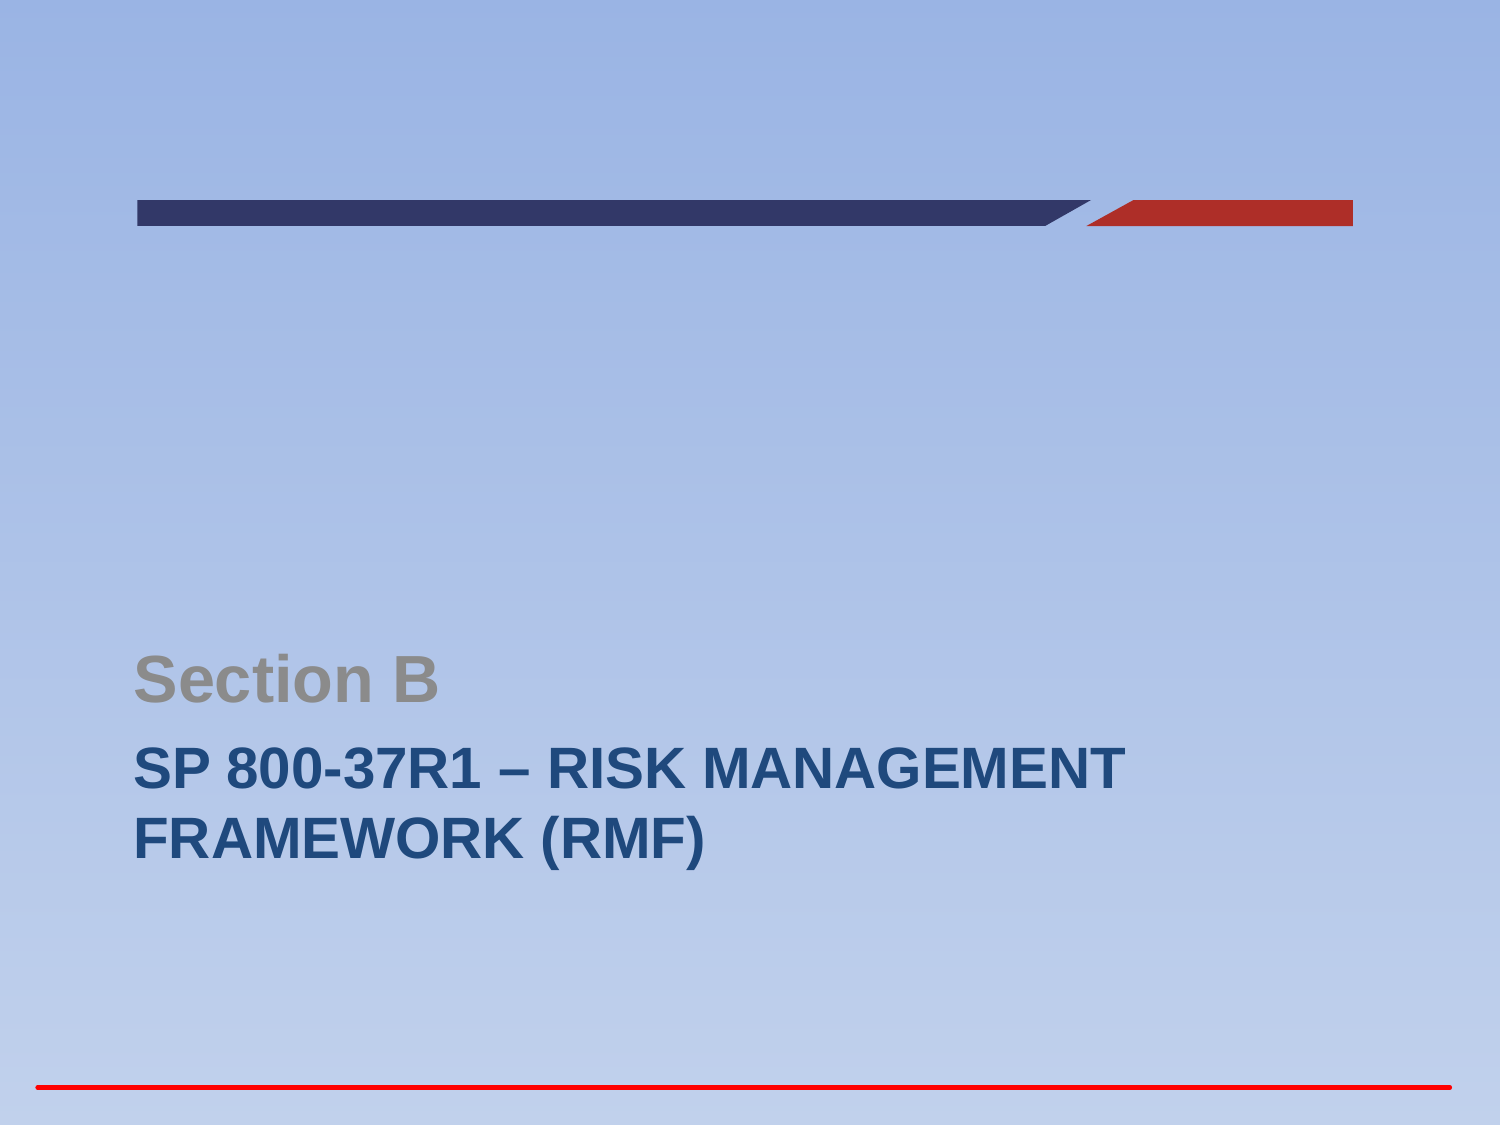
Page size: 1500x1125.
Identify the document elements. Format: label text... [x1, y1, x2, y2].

title SP 800-37r1 – Risk Management Framework (RMF) [118, 722, 1500, 947]
list Section B [118, 476, 1394, 723]
